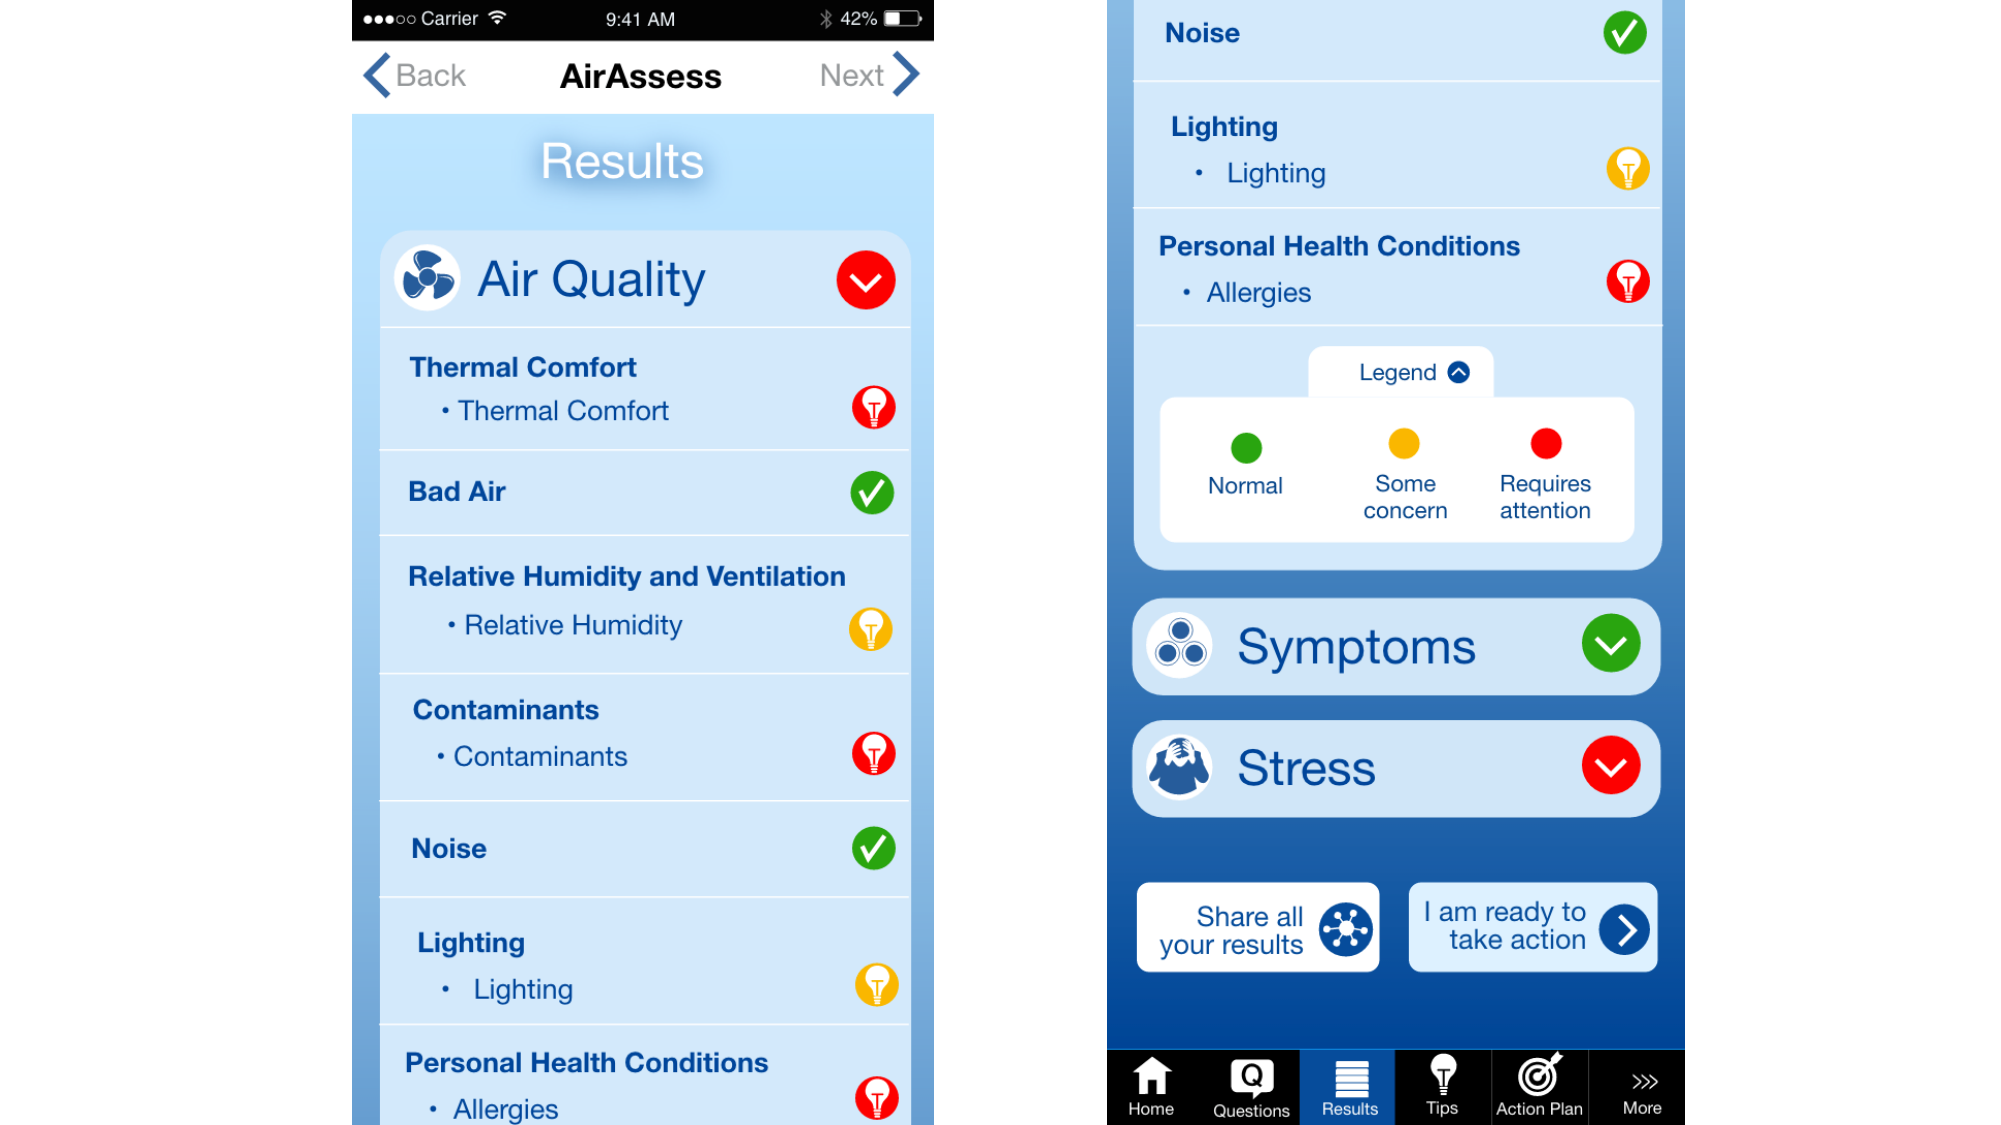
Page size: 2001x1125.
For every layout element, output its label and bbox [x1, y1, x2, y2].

picture [1107, 0, 1685, 1125]
picture [352, 0, 934, 1125]
